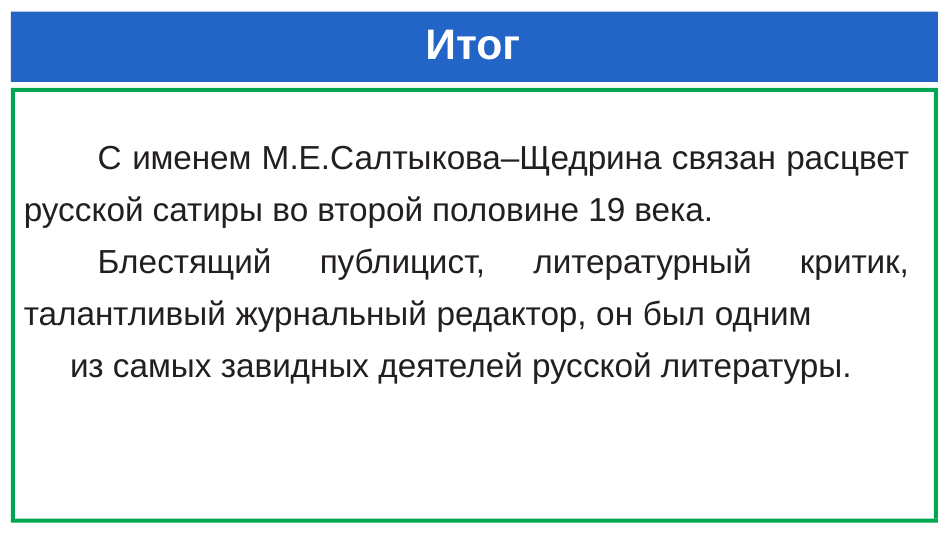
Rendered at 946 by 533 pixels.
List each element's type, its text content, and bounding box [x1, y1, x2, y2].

list С именем М.Е.Салтыкова–Щедрина связан расцвет русской сатиры во второй половине 19 века. Блестящий публицист, литературный критик, талантливый журнальный редактор, он был одним из самых завидных деятелей русской литературы. [24, 124, 910, 387]
title Итог [49, 16, 897, 69]
